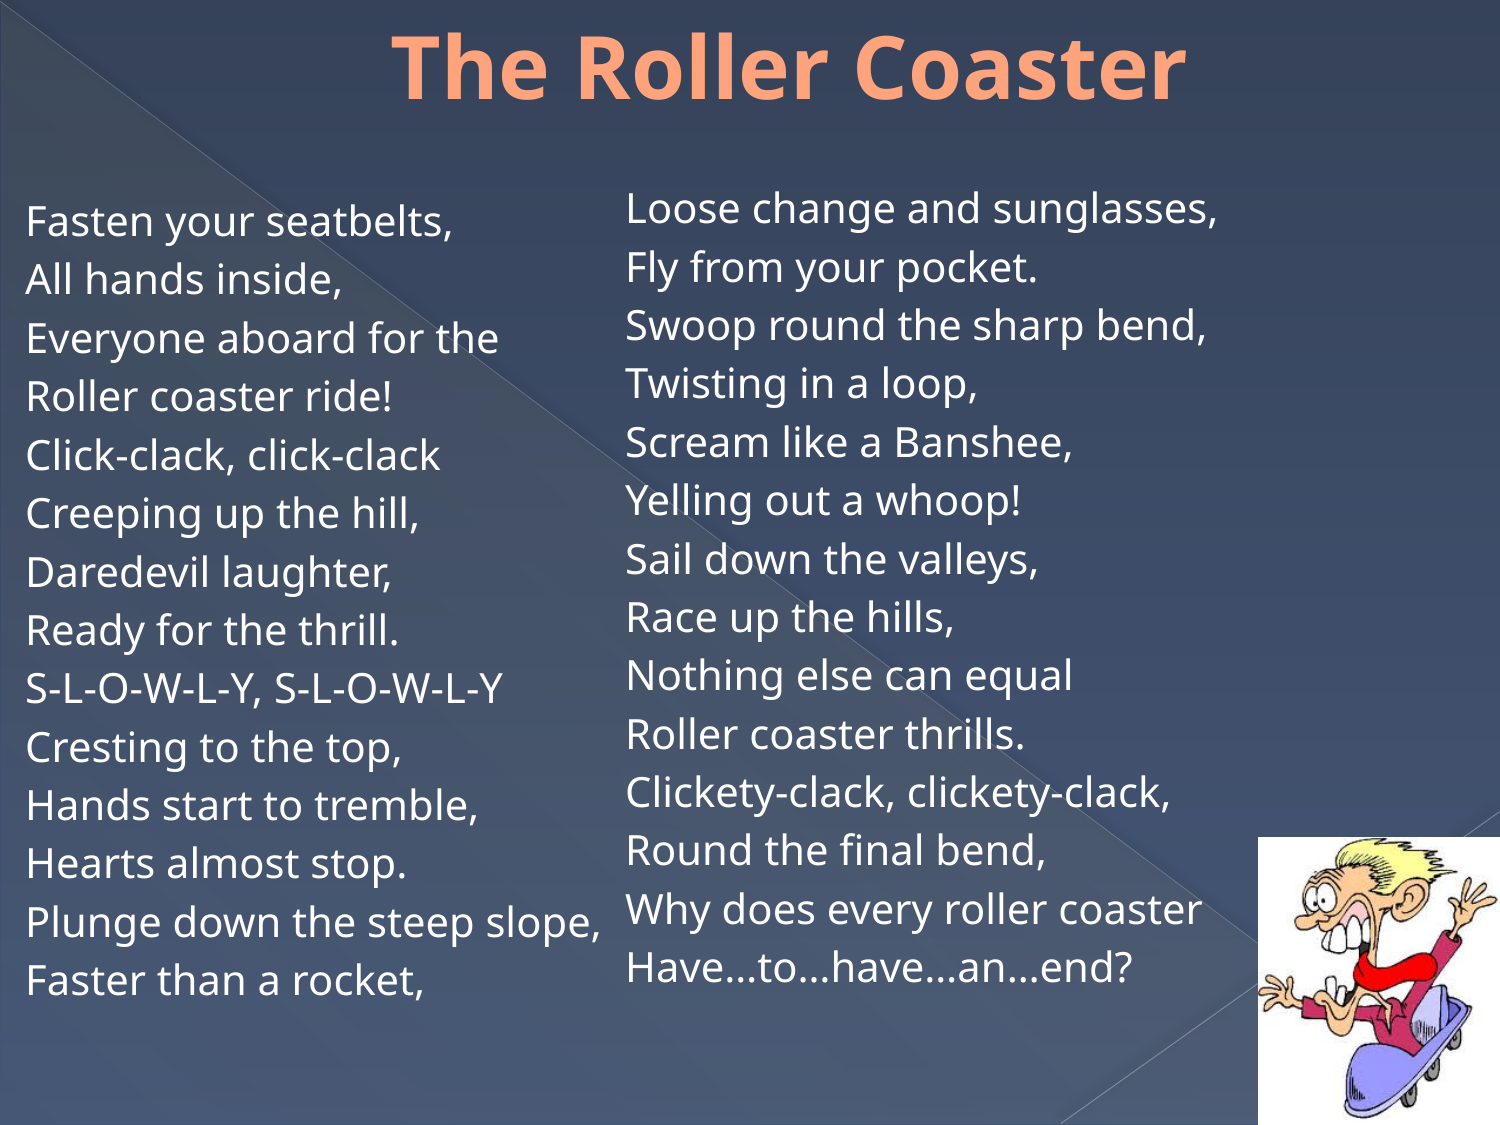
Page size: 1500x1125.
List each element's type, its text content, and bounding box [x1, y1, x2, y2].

text_box Loose change and sunglasses, Fly from your pocket. Swoop round the sharp bend, Twisting in a loop, Scream like a Banshee, Yelling out a whoop! Sail down the valleys, Race up the hills, Nothing else can equal Roller coaster thrills. Clickety-clack, clickety-clack, Round the final bend, Why does every roller coaster Have…to…have…an…end? [600, 174, 1388, 1088]
text_box Fasten your seatbelts, All hands inside, Everyone aboard for the Roller coaster ride! Click-clack, click-clack Creeping up the hill, Daredevil laughter, Ready for the thrill. S-L-O-W-L-Y, S-L-O-W-L-Y Cresting to the top, Hands start to tremble, Hearts almost stop. Plunge down the steep slope, Faster than a rocket, [0, 187, 600, 1075]
picture [1258, 837, 1500, 1125]
title The Roller Coaster [75, 0, 1425, 180]
